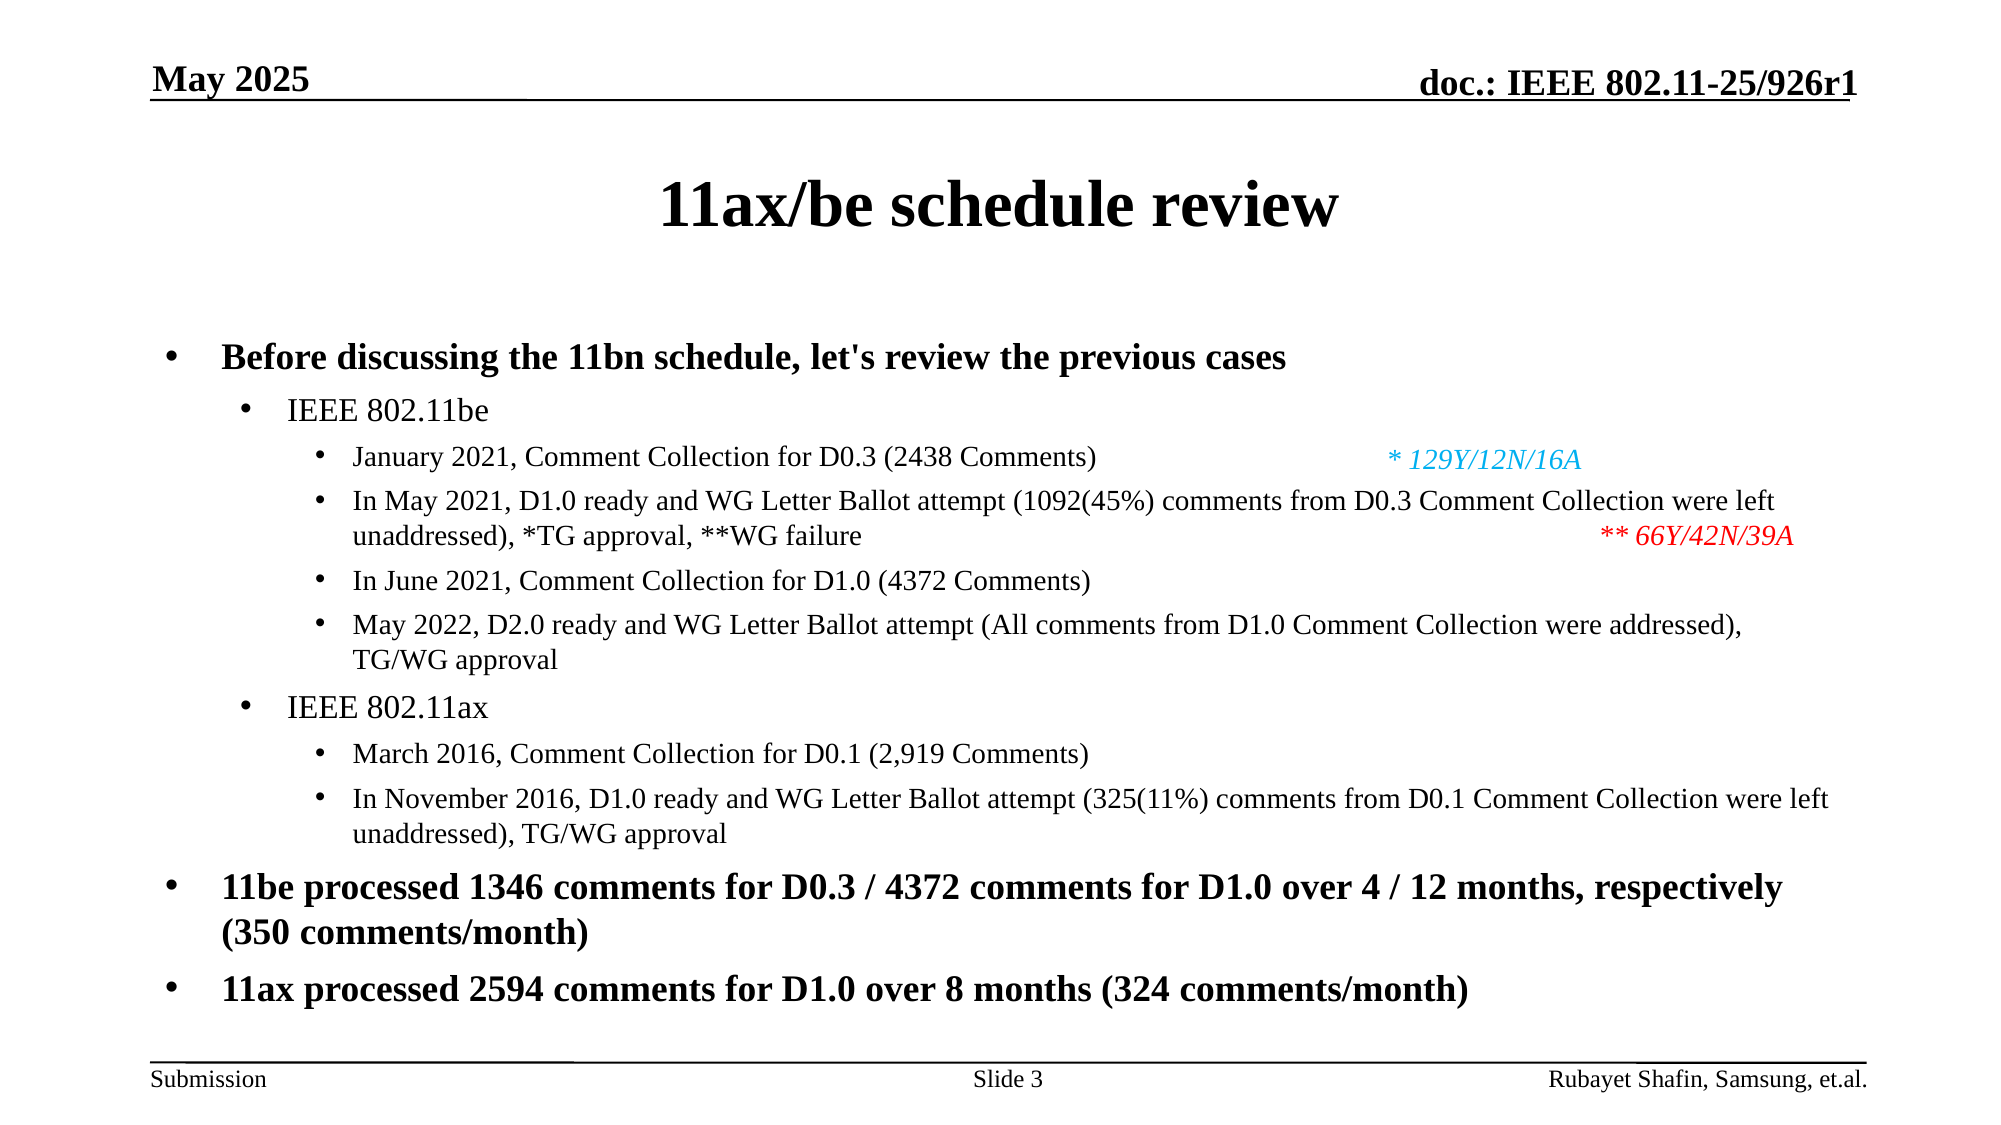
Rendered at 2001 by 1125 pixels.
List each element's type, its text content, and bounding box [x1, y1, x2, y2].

footer Rubayet Shafin, Samsung, et.al. [1171, 1061, 1869, 1093]
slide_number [152, 54, 563, 100]
slide_number Slide 3 [950, 1061, 1067, 1123]
text_box * 129Y/12N/16A [1371, 432, 1604, 483]
title 11ax/be schedule review [149, 112, 1850, 288]
list Before discussing the 11bn schedule, let's review the previous cases IEEE 802.11be January 2021, Comment Collection for D0.3 (2438 Comments) In May 2021, D1.0 ready and WG Letter Ballot attempt (1092(45%) comments from D0.3 Comment Collection were left unaddressed), *TG approval, **WG failure In June 2021, Comment Collection for D1.0 (4372 Comments) May 2022, D2.0 ready and WG Letter Ballot attempt (All comments from D1.0 Comment Collection were addressed), TG/WG approval IEEE 802.11ax March 2016, Comment Collection for D0.1 (2,919 Comments) In November 2016, D1.0 ready and WG Letter Ballot attempt (325(11%) comments from D0.1 Comment Collection were left unaddressed), TG/WG approval 11be processed 1346 comments for D0.3 / 4372 comments for D1.0 over 4 / 12 months, respectively (350 comments/month) 11ax processed 2594 comments for D1.0 over 8 months (324 comments/month) [149, 324, 1850, 1000]
text_box ** 66Y/42N/39A [1583, 508, 1826, 559]
